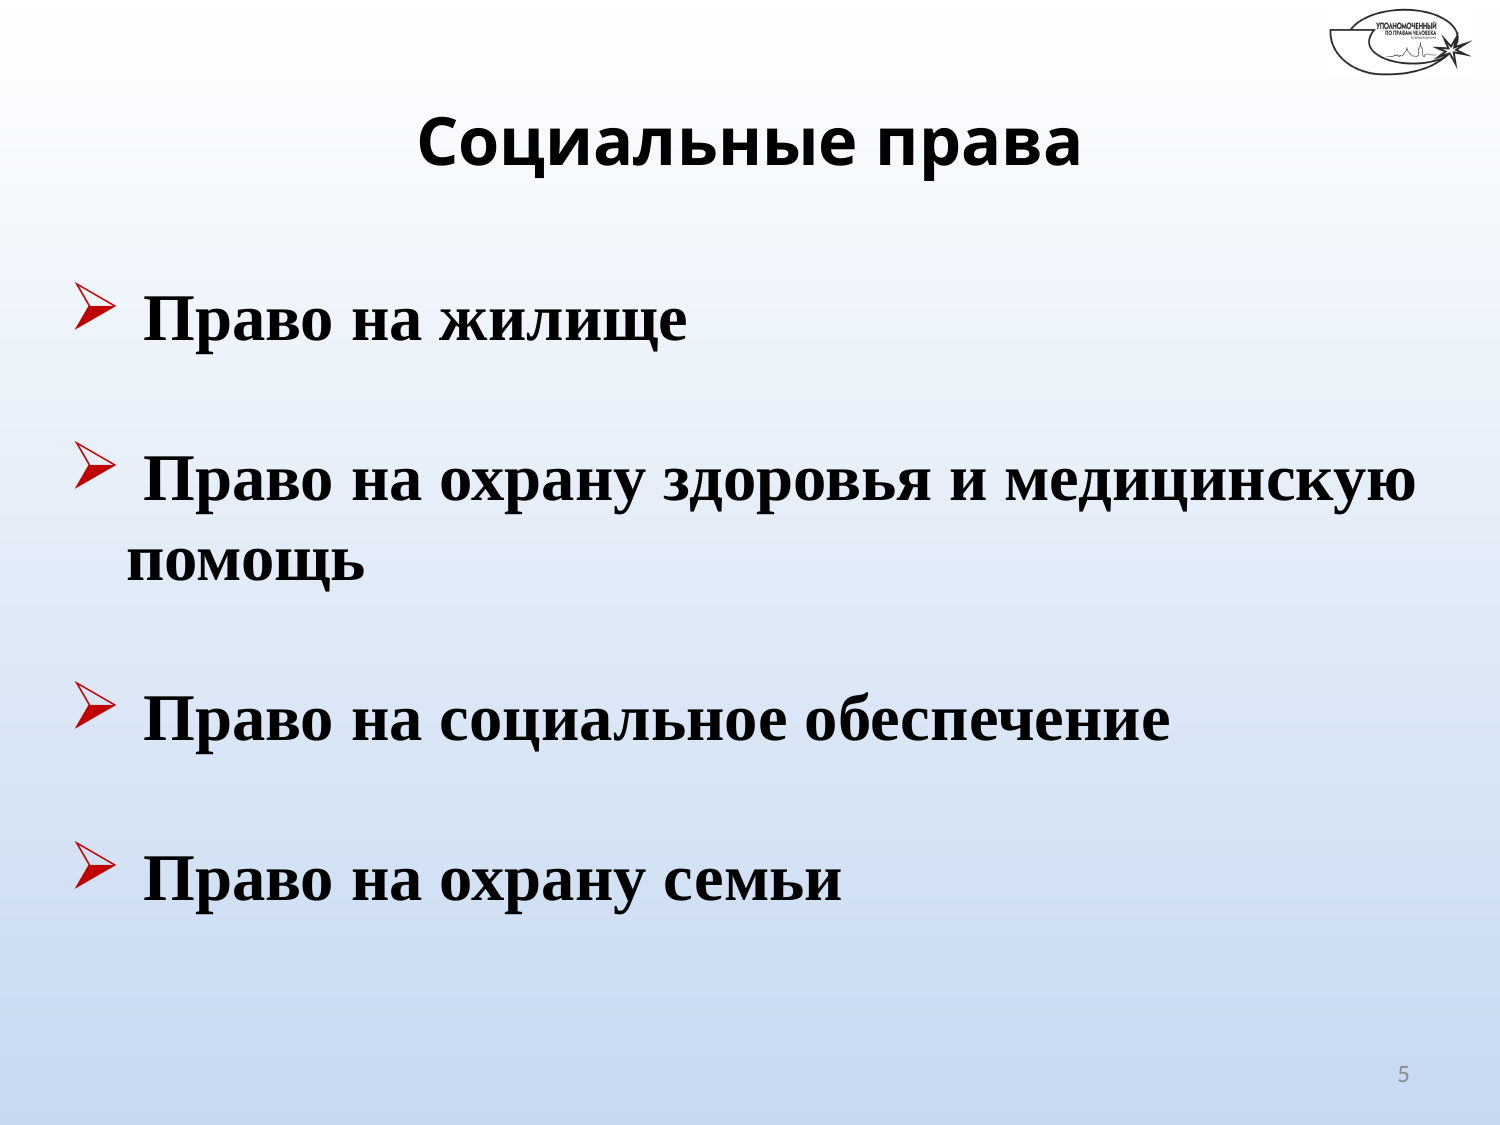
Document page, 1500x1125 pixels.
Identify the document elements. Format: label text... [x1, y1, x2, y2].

text_box Право на жилище Право на охрану здоровья и медицинскую помощь Право на социальное обеспечение Право на охрану семьи [55, 266, 1447, 922]
slide_number 5 [1074, 1042, 1425, 1103]
picture [1328, 6, 1473, 79]
title Социальные права [0, 44, 1500, 187]
